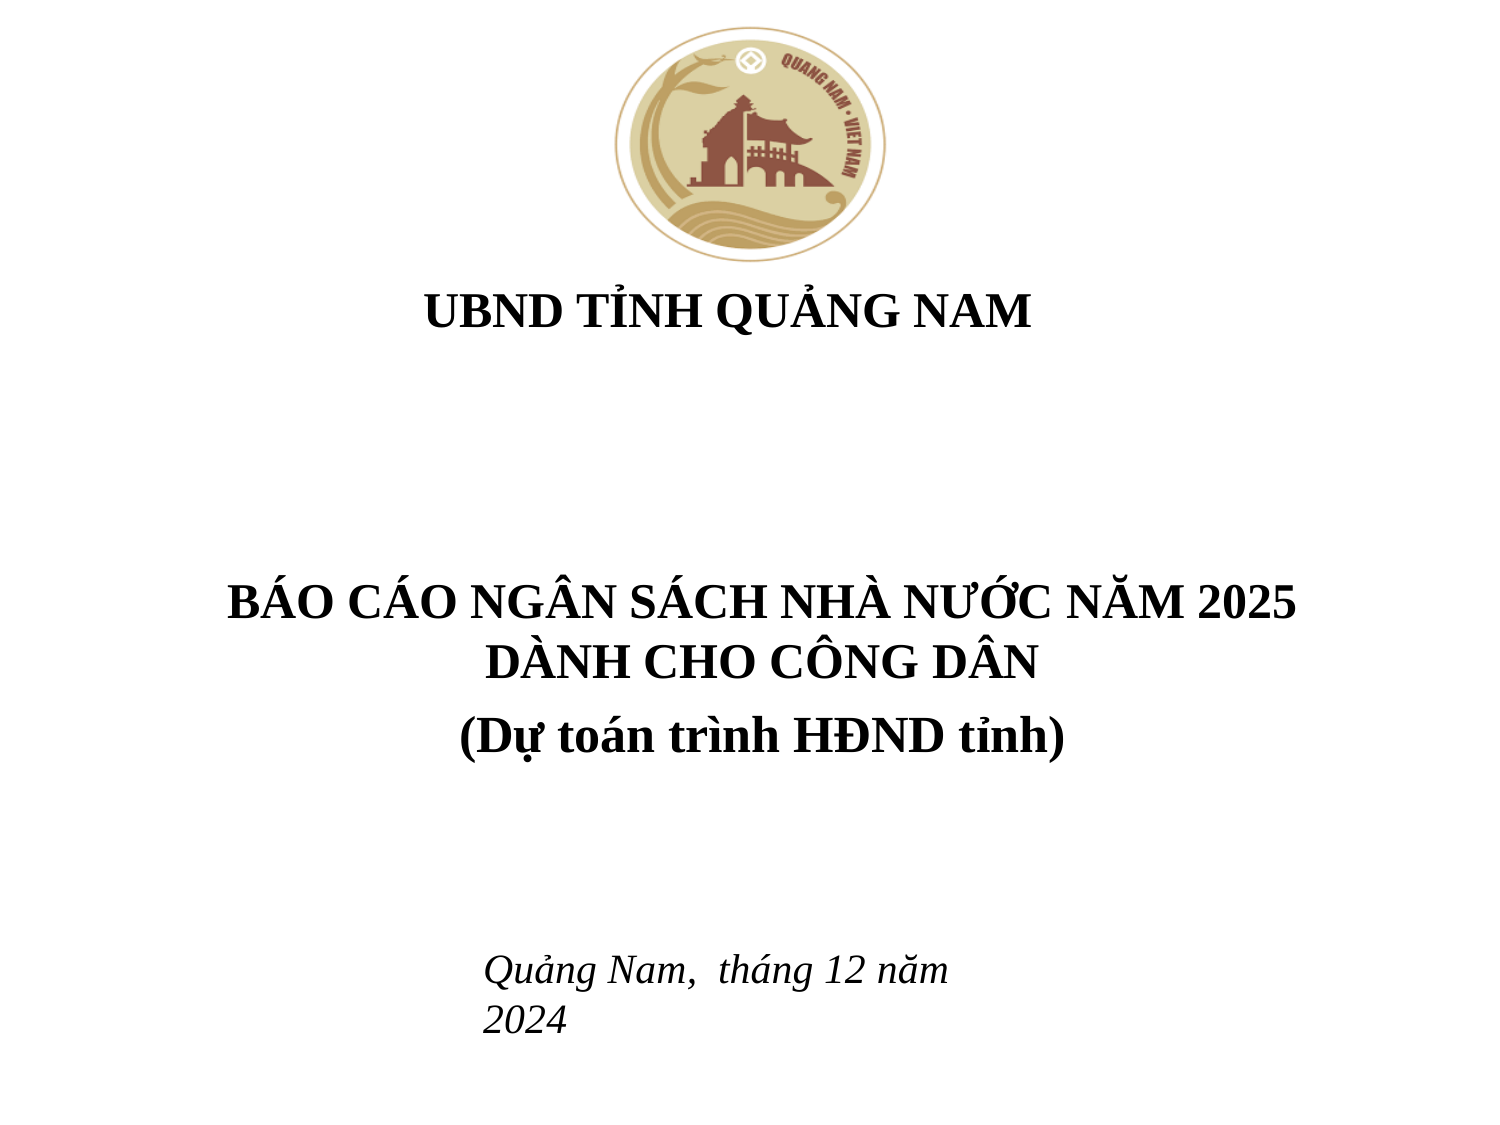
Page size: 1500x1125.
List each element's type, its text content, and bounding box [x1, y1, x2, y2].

picture [599, 14, 901, 276]
text_box BÁO CÁO NGÂN SÁCH NHÀ NƯỚC NĂM 2025 DÀNH CHO CÔNG DÂN (Dự toán trình HĐND tỉnh) [222, 566, 1303, 764]
title UBND TỈNH QUẢNG NAM [397, 274, 1104, 465]
text_box Quảng Nam, tháng 12 năm 2024 [481, 939, 1044, 1042]
